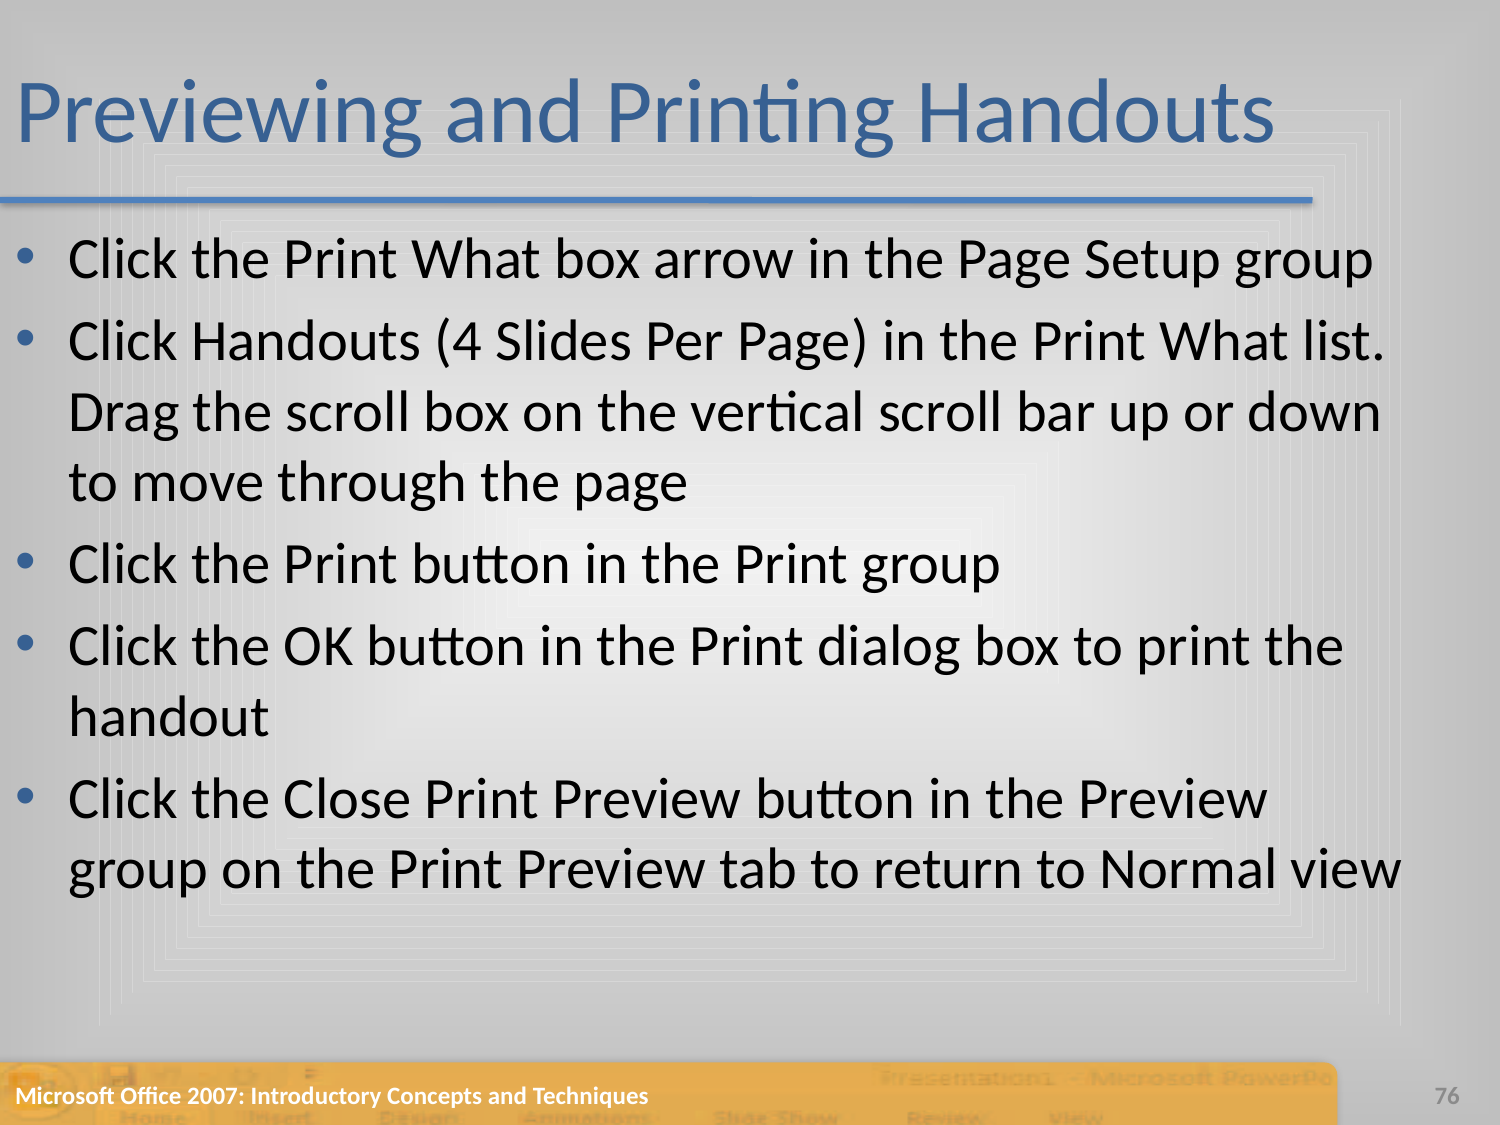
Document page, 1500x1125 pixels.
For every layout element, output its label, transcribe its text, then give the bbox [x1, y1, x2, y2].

title Previewing and Printing Handouts [0, 12, 1425, 200]
slide_number 76 [1400, 1065, 1475, 1125]
footer Microsoft Office 2007: Introductory Concepts and Techniques [0, 1065, 1300, 1125]
picture [0, 1062, 1338, 1125]
list Click the Print What box arrow in the Page Setup group Click Handouts (4 Slides Per Page) in the Print What list. Drag the scroll box on the vertical scroll bar up or down to move through the page Click the Print button in the Print group Click the OK button in the Print dialog box to print the handout Click the Close Print Preview button in the Preview group on the Print Preview tab to return to Normal view [0, 212, 1425, 1005]
